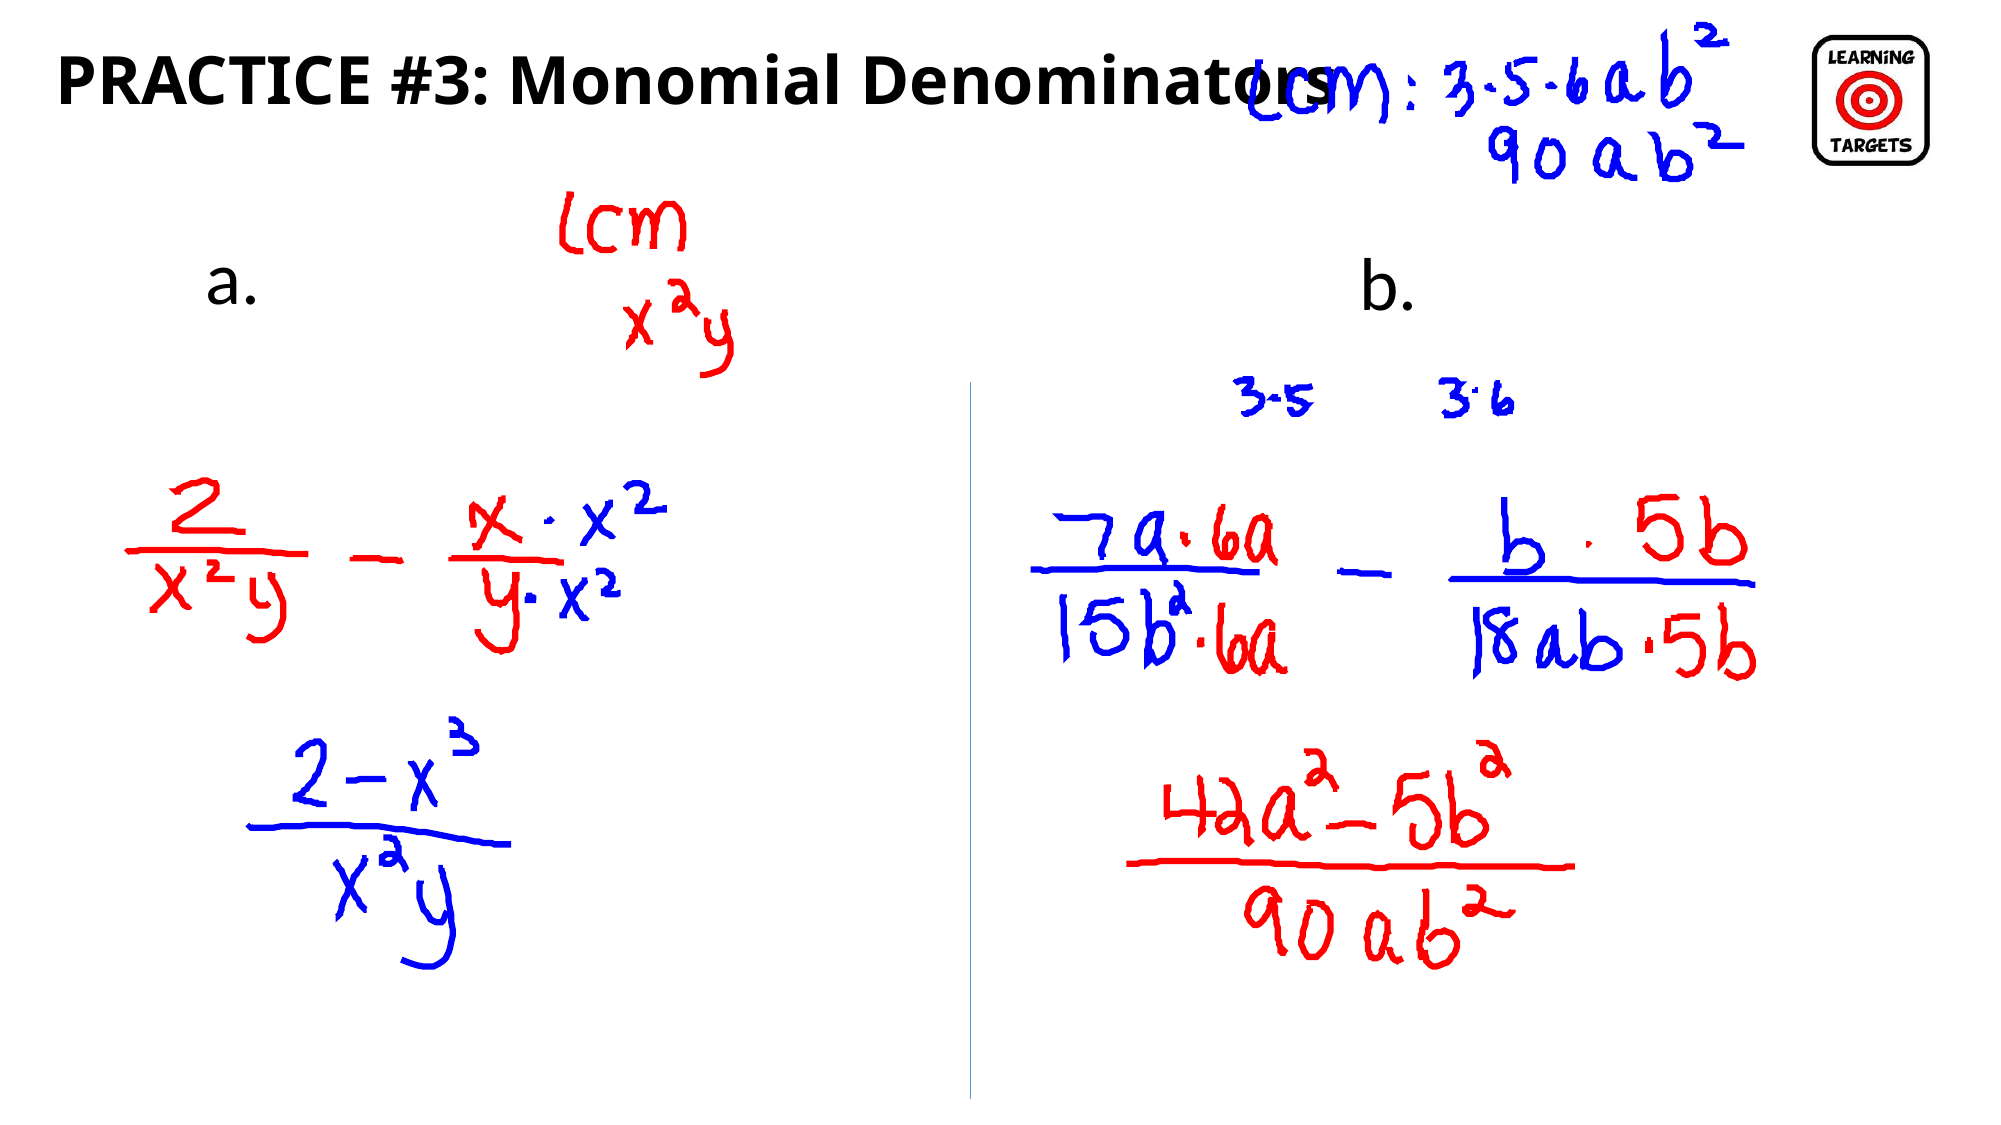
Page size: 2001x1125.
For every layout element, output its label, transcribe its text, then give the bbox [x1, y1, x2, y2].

text_box [1339, 569, 1392, 576]
text_box [589, 207, 621, 251]
text_box [206, 561, 235, 580]
text_box [628, 325, 639, 345]
text_box [670, 281, 699, 316]
text_box [1218, 602, 1247, 672]
text_box [1536, 137, 1563, 177]
text_box [1166, 784, 1202, 817]
text_box [1126, 860, 1575, 869]
text_box [706, 319, 720, 343]
text_box [1424, 929, 1458, 968]
text_box [474, 531, 486, 548]
text_box [1581, 609, 1620, 670]
text_box [1199, 637, 1204, 645]
text_box [1327, 66, 1387, 124]
text_box [249, 824, 512, 845]
text_box [1171, 582, 1190, 614]
text_box [1666, 618, 1704, 676]
text_box [1300, 902, 1331, 958]
text_box [350, 857, 367, 886]
text_box [337, 887, 350, 917]
text_box [1652, 134, 1691, 180]
text_box [1538, 627, 1577, 666]
text_box [1700, 495, 1745, 563]
text_box [246, 574, 284, 641]
text_box [1250, 61, 1281, 119]
text_box [1366, 913, 1390, 959]
text_box [1246, 888, 1287, 954]
text_box [1084, 598, 1127, 654]
text_box [1446, 63, 1472, 115]
text_box [595, 570, 621, 595]
text_box [1388, 947, 1403, 962]
text_box [1288, 70, 1318, 112]
text_box [1286, 384, 1309, 415]
text_box [1214, 506, 1237, 558]
text_box [1061, 594, 1069, 657]
text_box [1449, 577, 1756, 586]
text_box [1503, 497, 1543, 573]
text_box [1290, 385, 1313, 393]
text_box [1505, 64, 1527, 104]
text_box [699, 311, 731, 376]
text_box [1246, 515, 1278, 563]
text_box [1182, 534, 1189, 544]
text_box [1694, 124, 1745, 147]
text_box [638, 302, 650, 325]
text_box [527, 592, 537, 601]
text_box [252, 577, 264, 606]
text_box [125, 549, 309, 555]
text_box [1441, 379, 1468, 416]
text_box [1199, 776, 1204, 832]
text_box [155, 566, 191, 608]
text_box [410, 761, 438, 805]
text_box [152, 586, 173, 611]
text_box [631, 203, 684, 252]
text_box [1719, 605, 1754, 679]
text_box [561, 600, 571, 616]
text_box [174, 479, 246, 533]
text_box [561, 191, 584, 252]
text_box [1478, 742, 1511, 777]
text_box [1217, 779, 1254, 844]
text_box [1607, 63, 1644, 101]
text_box [1491, 128, 1517, 181]
text_box [1058, 516, 1111, 558]
text_box [546, 517, 554, 522]
text_box [1447, 773, 1487, 845]
text_box [1140, 591, 1173, 664]
text_box [1418, 919, 1425, 959]
text_box [448, 718, 477, 754]
text_box [1464, 886, 1513, 916]
text_box [1395, 772, 1440, 848]
text_box [1250, 621, 1288, 673]
text_box [1305, 750, 1338, 790]
text_box [563, 579, 588, 619]
text_box [413, 781, 423, 812]
text_box [1234, 378, 1263, 415]
text_box [1136, 513, 1167, 563]
text_box [599, 502, 611, 520]
text_box [1493, 382, 1512, 416]
text_box PRACTICE #3: Monomial Denominators [40, 40, 1795, 157]
text_box [1662, 34, 1690, 106]
text_box [1485, 609, 1519, 662]
text_box [1264, 788, 1311, 839]
text_box [1030, 567, 1260, 573]
text_box [1638, 500, 1682, 559]
text_box [1475, 606, 1480, 674]
text_box [1486, 84, 1494, 90]
picture [1795, 18, 1947, 182]
text_box [625, 306, 651, 343]
text_box [1513, 59, 1538, 65]
text_box [1639, 495, 1679, 504]
text_box [422, 760, 433, 782]
text_box [584, 505, 615, 537]
text_box [381, 836, 408, 872]
text_box [574, 579, 588, 596]
text_box [1695, 24, 1728, 45]
text_box [401, 867, 454, 968]
text_box [477, 569, 518, 652]
text_box [471, 504, 523, 541]
text_box [352, 556, 403, 562]
text_box [418, 880, 431, 910]
text_box [450, 556, 564, 563]
text_box [1204, 806, 1217, 815]
text_box [334, 860, 367, 911]
text_box [295, 741, 324, 805]
text_box [489, 498, 504, 521]
text_box [1568, 56, 1586, 103]
text_box [624, 482, 665, 512]
text_box [1595, 139, 1638, 179]
text_box [345, 777, 384, 782]
text_box [1328, 823, 1377, 827]
text_box [172, 568, 185, 587]
